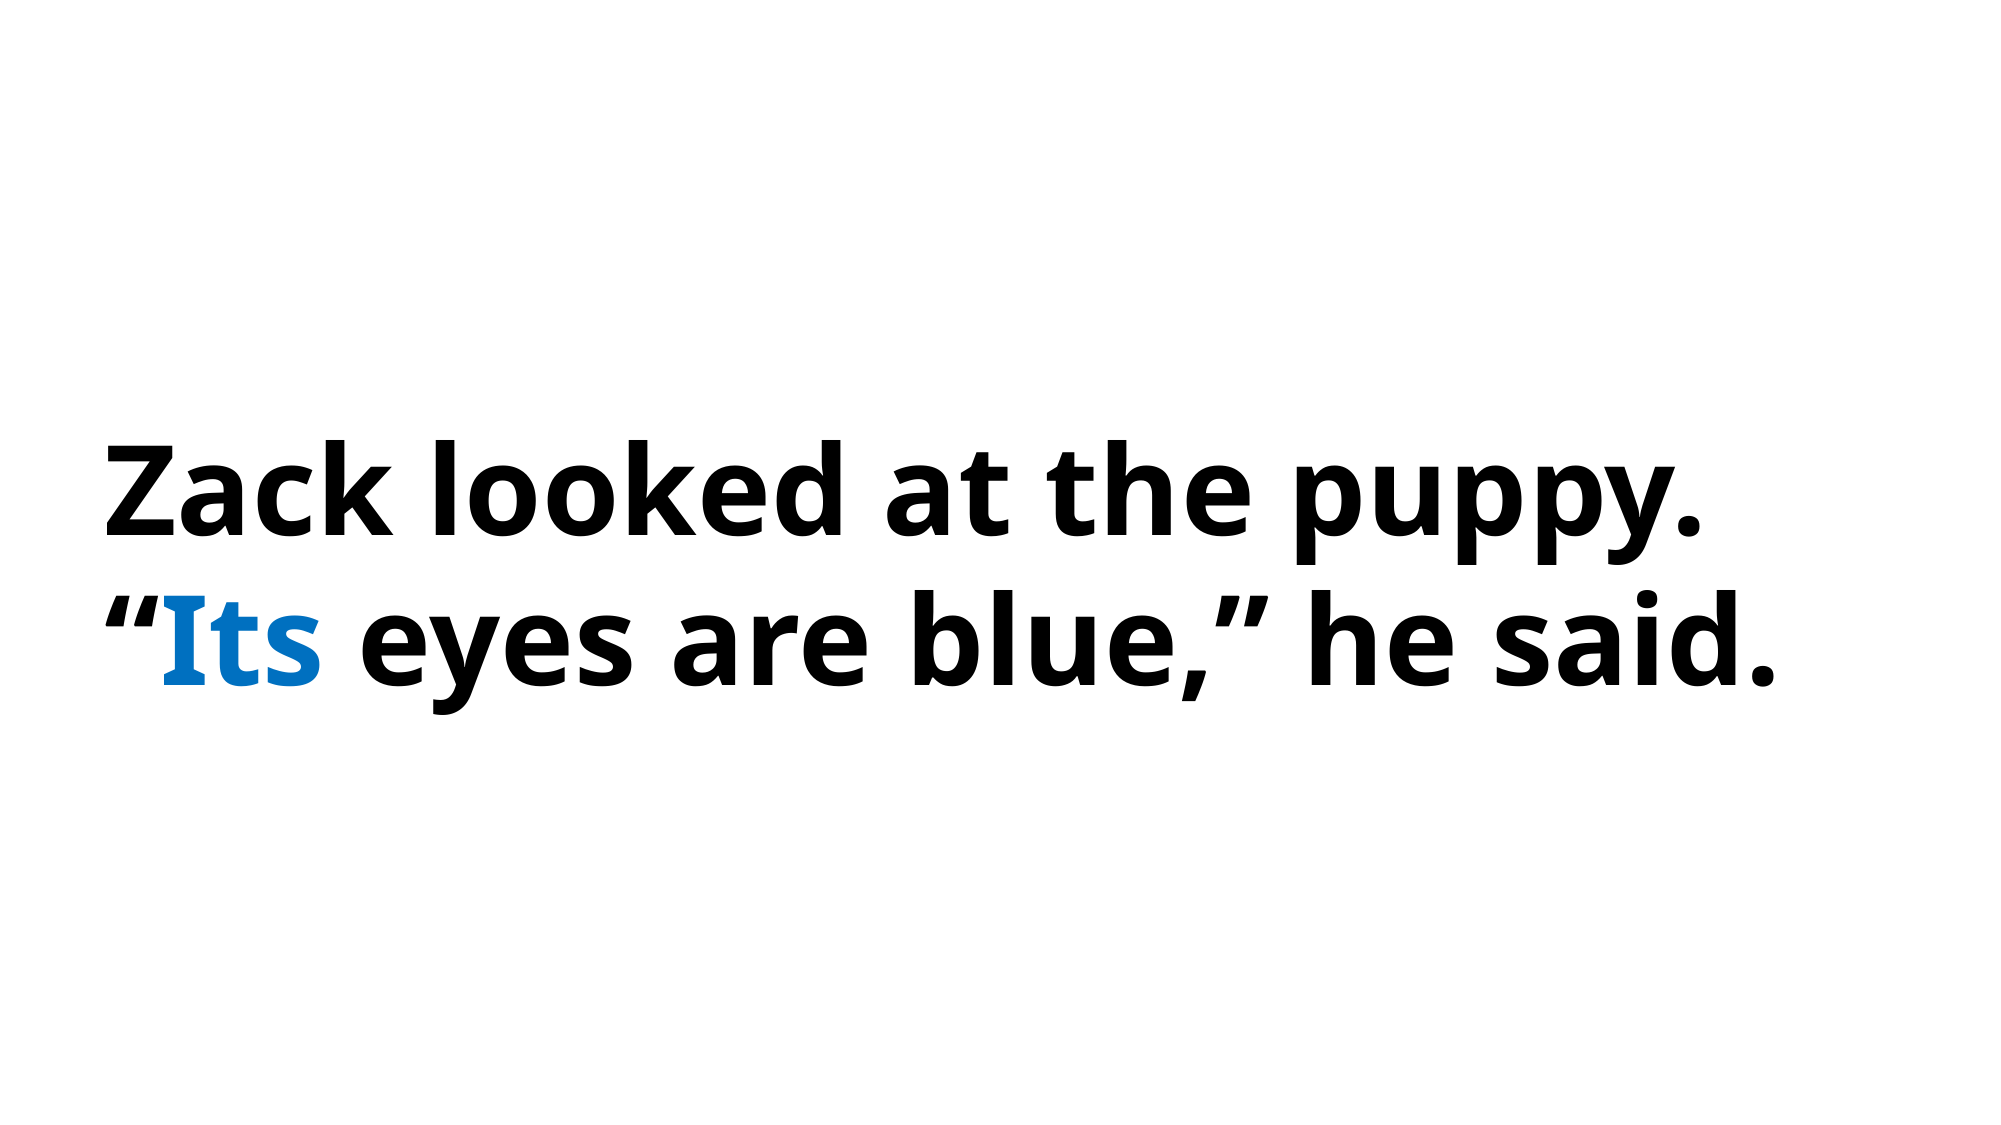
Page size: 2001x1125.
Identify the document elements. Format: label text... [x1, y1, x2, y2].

text_box Zack looked at the puppy. “Its eyes are blue,” he said. [89, 403, 1911, 719]
